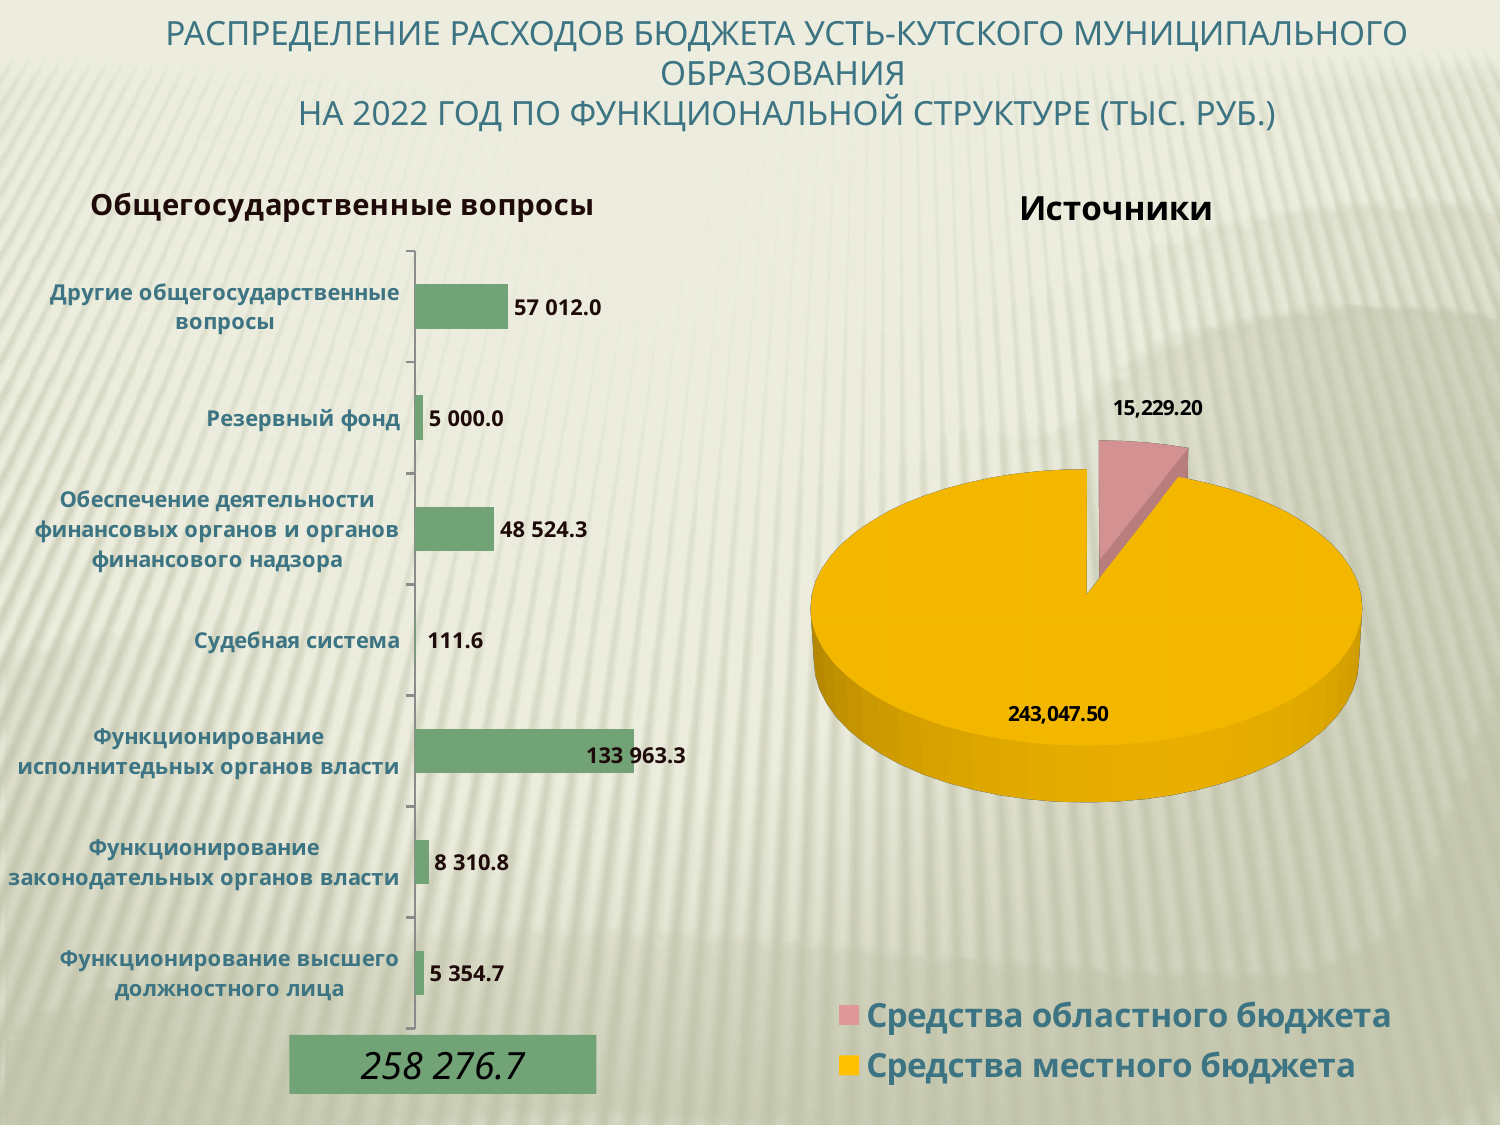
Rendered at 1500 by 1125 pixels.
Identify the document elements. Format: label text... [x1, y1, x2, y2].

text_box 258 276.7 [287, 1059, 598, 1096]
chart [0, 148, 692, 1048]
title Распределение расходов бюджета усть-кутского муниципального образования на 2022 год по функциональной структуре (тыс. руб.) [75, 19, 1500, 126]
chart [749, 148, 1484, 1095]
